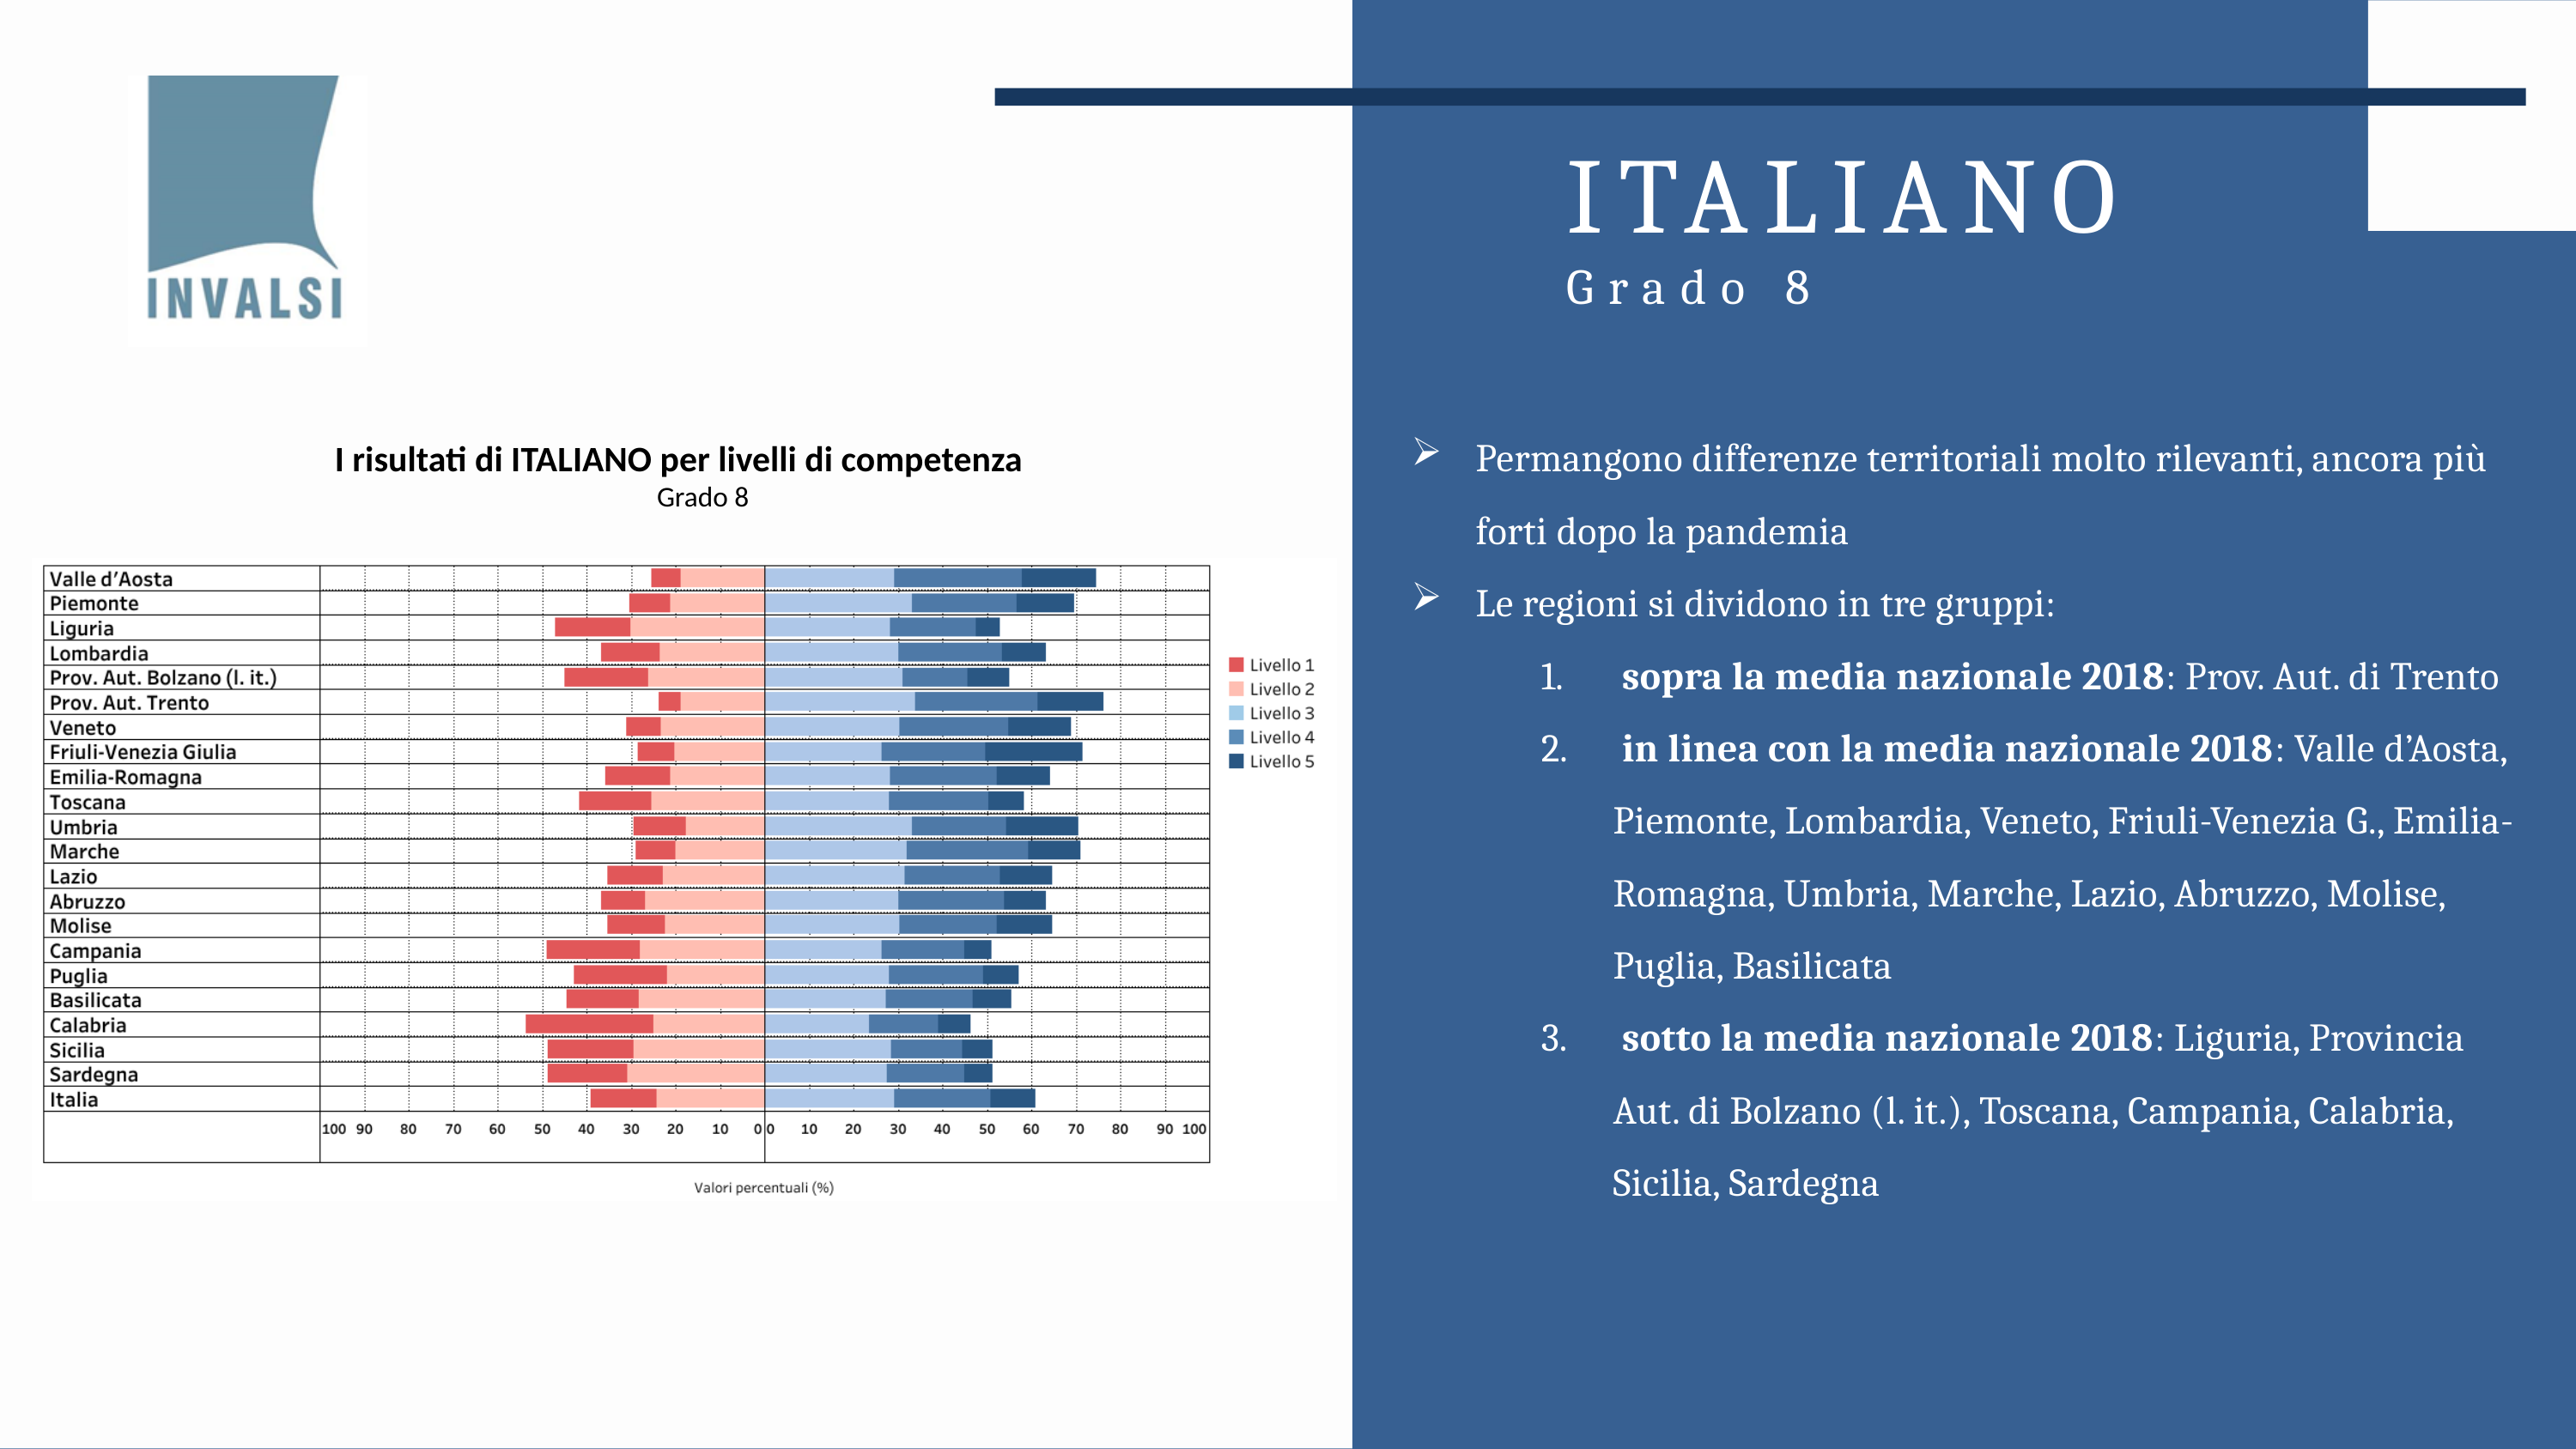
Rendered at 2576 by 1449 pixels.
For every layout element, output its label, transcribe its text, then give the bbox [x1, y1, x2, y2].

text_box [2367, 0, 2576, 231]
text_box [0, 0, 1352, 1449]
text_box ITALIANO Grado 8 [1566, 125, 2201, 315]
text_box Permangono differenze territoriali molto rilevanti, ancora più forti dopo la pandemia Le regioni si dividono in tre gruppi: sopra la media nazionale 2018: Prov. Aut. di Trento in linea con la media nazionale 2018: Valle d’Aosta, Piemonte, Lombardia, Veneto, Friuli-Venezia G., Emilia-Romagna, Umbria, Marche, Lazio, Abruzzo, Molise, Puglia, Basilicata sotto la media nazionale 2018: Liguria, Provincia Aut. di Bolzano (l. it.), Toscana, Campania, Calabria, Sicilia, Sardegna [1411, 407, 2526, 1205]
picture [32, 558, 1337, 1201]
text_box I risultati di ITALIANO per livelli di competenza Grado 8 [321, 429, 1084, 519]
picture [127, 76, 368, 348]
text_box [994, 88, 2526, 106]
